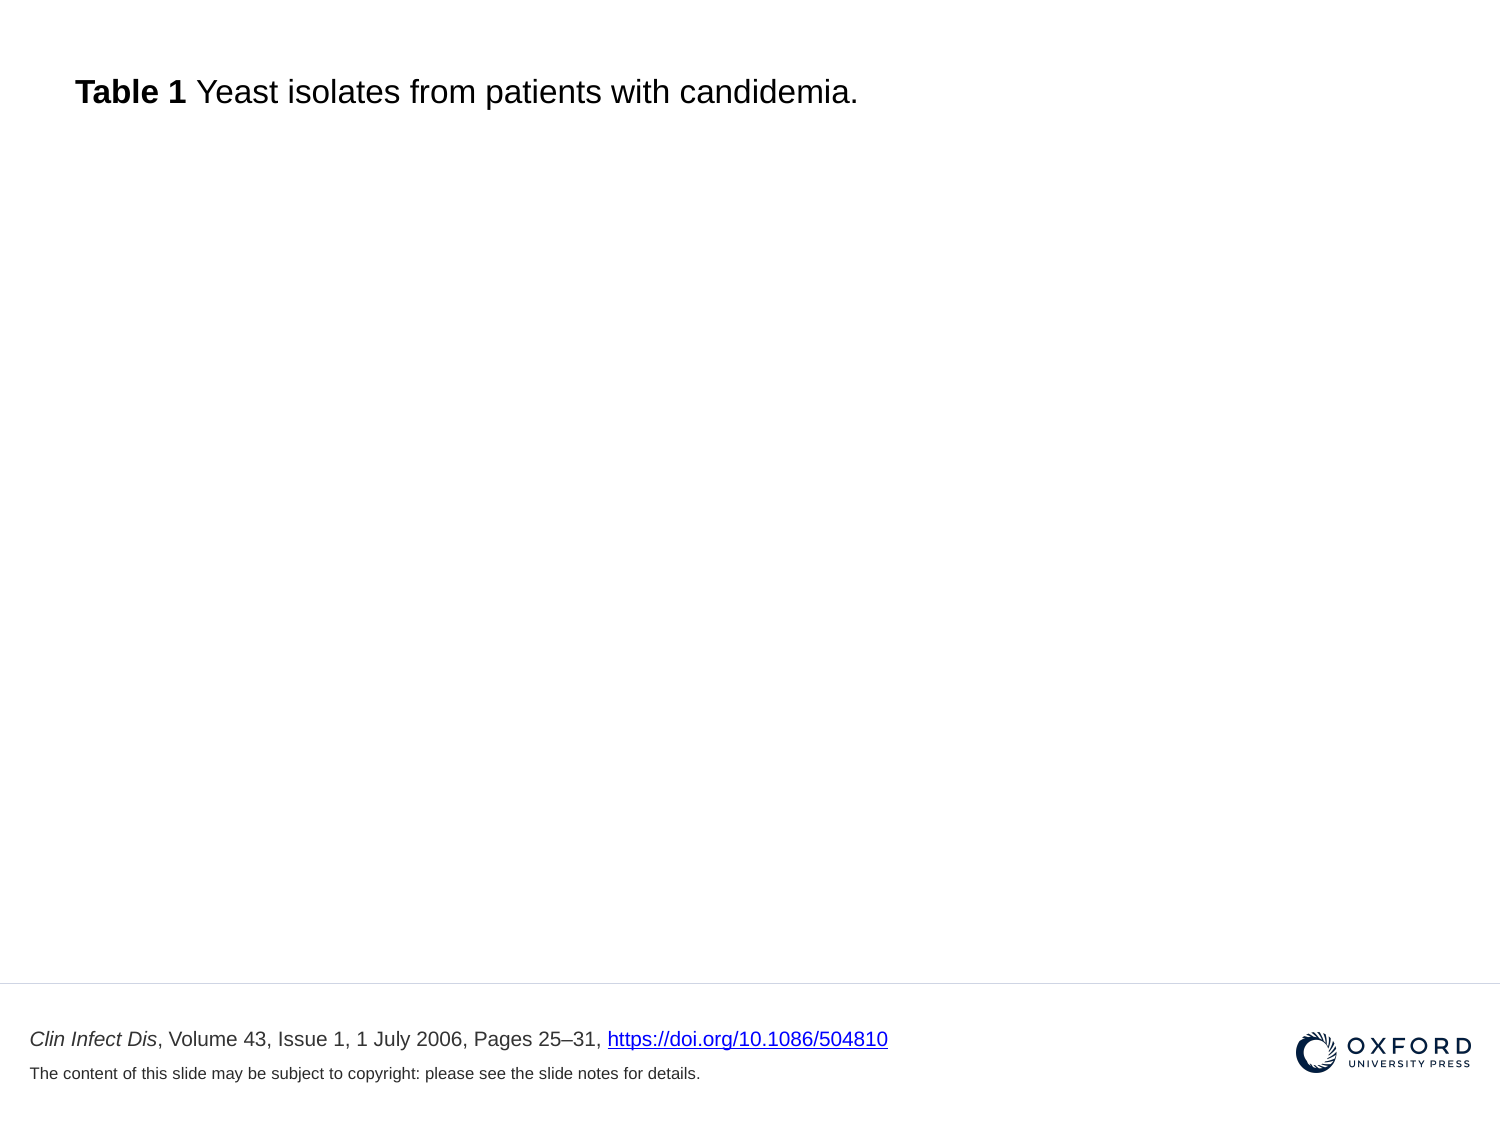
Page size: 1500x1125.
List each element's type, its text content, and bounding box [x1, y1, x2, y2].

title Table 1 Yeast isolates from patients with candidemia. [75, 69, 1078, 171]
picture [1296, 1032, 1471, 1073]
footer Clin Infect Dis, Volume 43, Issue 1, 1 July 2006, Pages 25–31, https://doi.org/10.1086/504810 The content of this slide may be subject to copyright: please see the slide notes for details. [0, 983, 1260, 1125]
